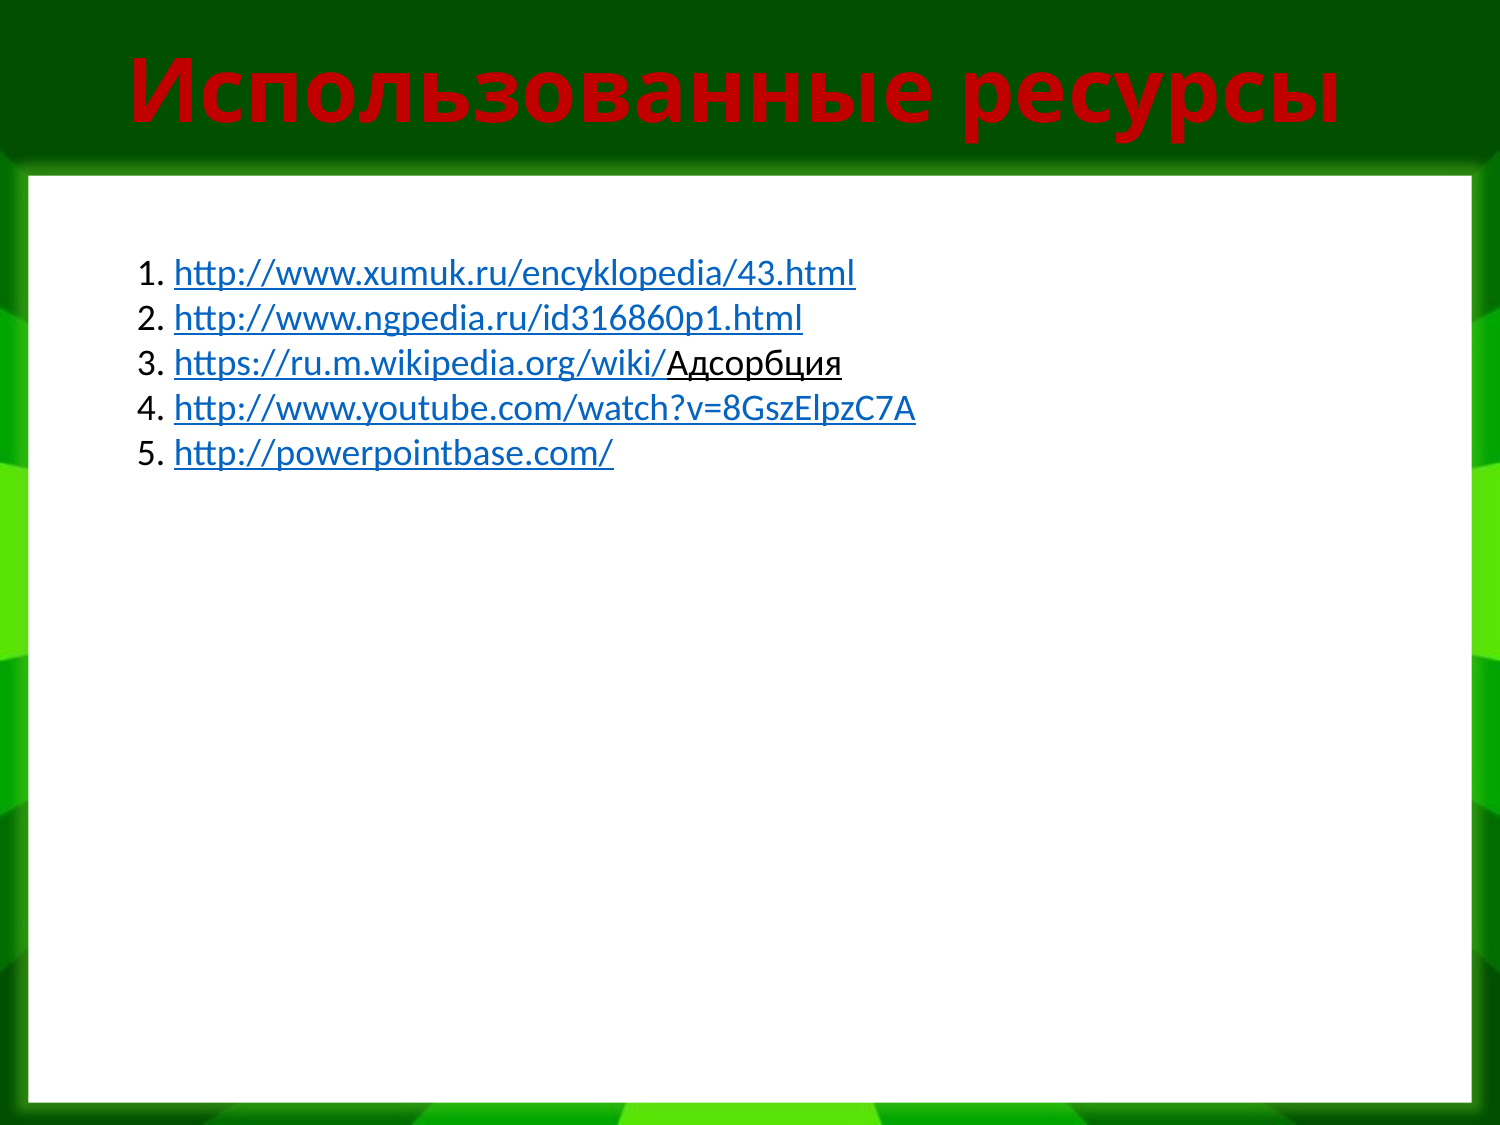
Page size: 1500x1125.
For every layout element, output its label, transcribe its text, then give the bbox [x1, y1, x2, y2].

text_box 1. http://www.xumuk.ru/encyklopedia/43.html 2. http://www.ngpedia.ru/id316860p1.html 3. https://ru.m.wikipedia.org/wiki/Адсорбция 4. http://www.youtube.com/watch?v=8GszElpzC7A 5. http://powerpointbase.com/ [122, 240, 1284, 525]
picture [0, 0, 1500, 1125]
title Использованные ресурсы [88, 0, 1382, 196]
